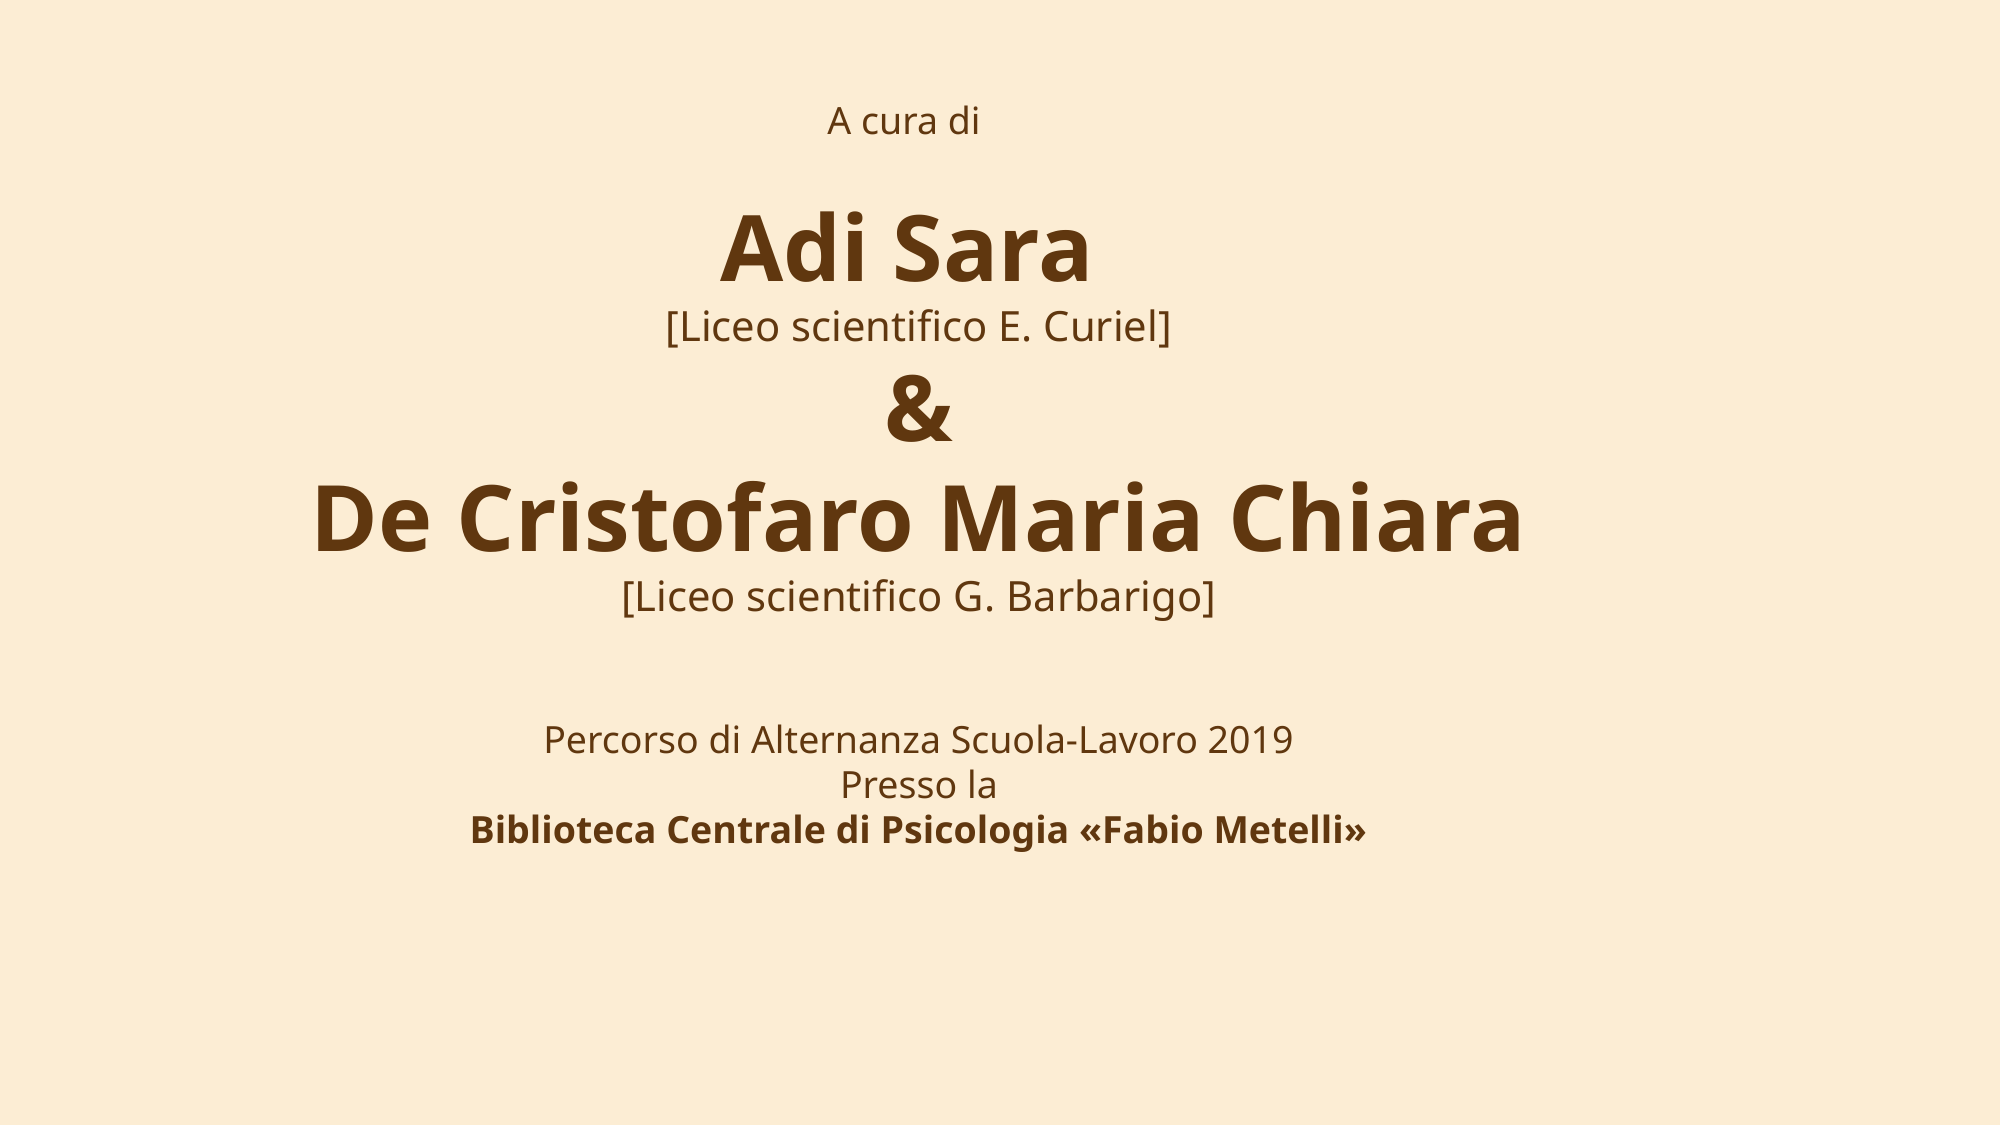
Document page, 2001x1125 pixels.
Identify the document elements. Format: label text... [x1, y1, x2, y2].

text_box A cura di [812, 89, 1026, 150]
text_box Adi Sara [Liceo scientifico E. Curiel] & De Cristofaro Maria Chiara [Liceo scientifico G. Barbarigo] [41, 182, 1797, 627]
text_box Percorso di Alternanza Scuola-Lavoro 2019 Presso la Biblioteca Centrale di Psicologia «Fabio Metelli» [453, 708, 1385, 903]
